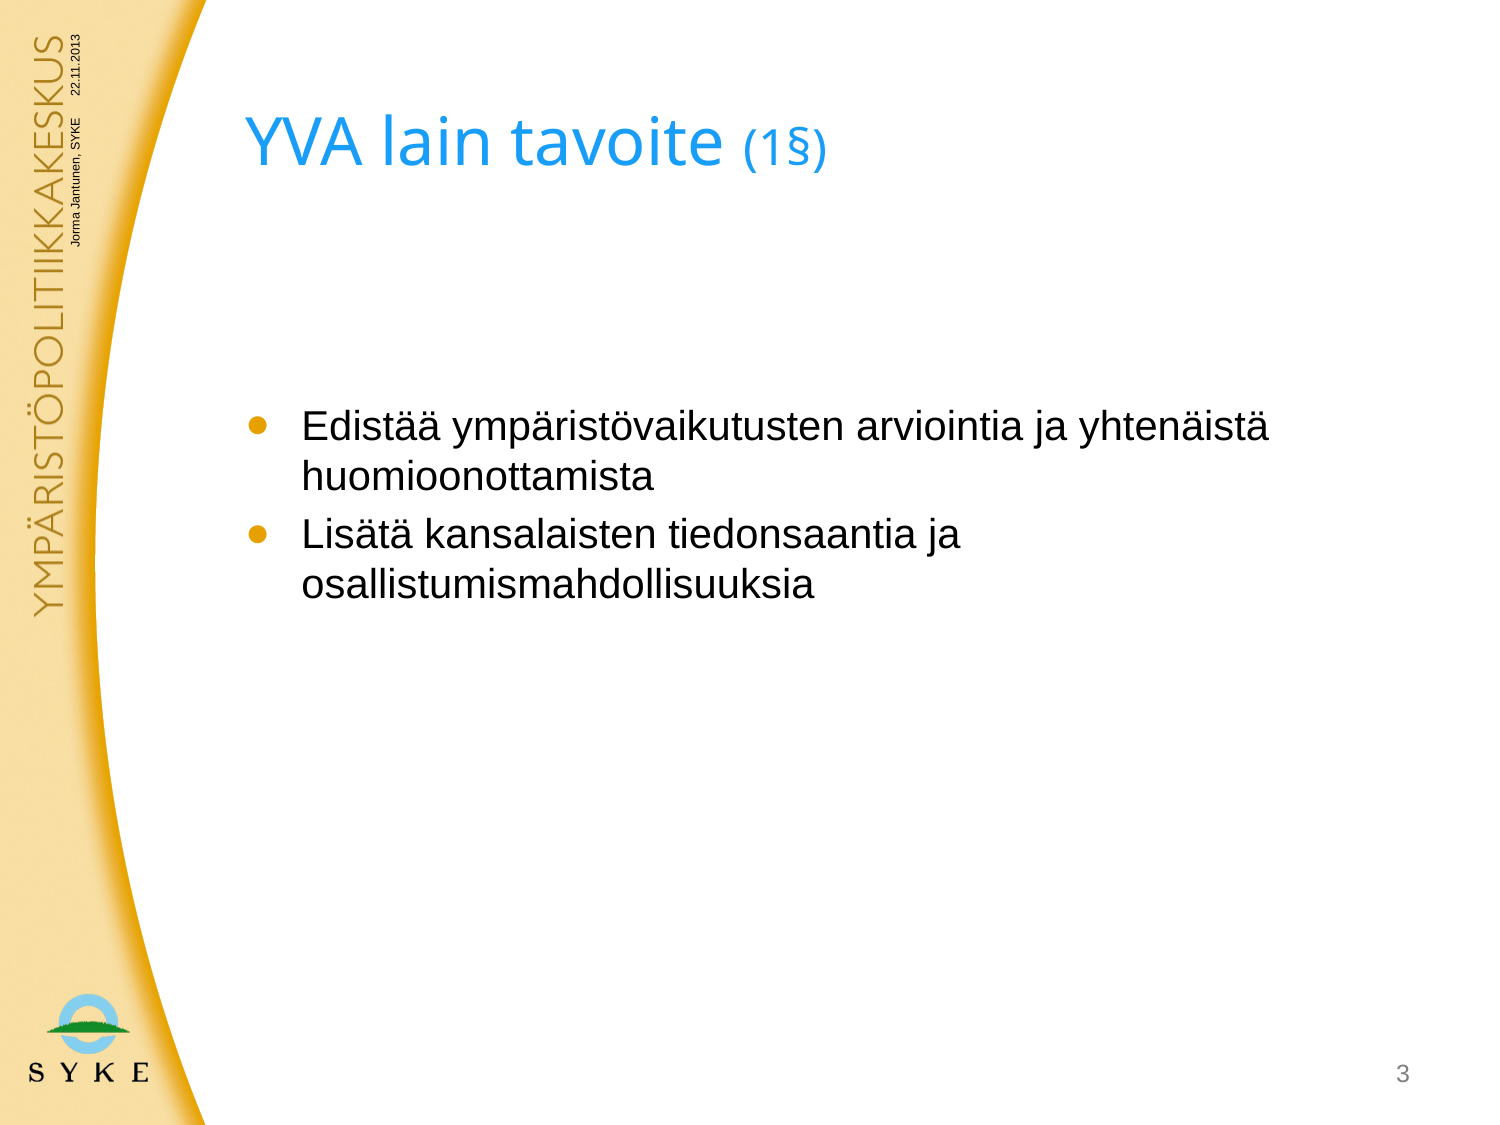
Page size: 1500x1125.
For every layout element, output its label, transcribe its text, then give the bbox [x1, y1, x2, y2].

title YVA lain tavoite (1§) [230, 45, 1425, 233]
footer Jorma Jantunen, SYKE [66, 117, 91, 543]
picture [0, 0, 213, 1125]
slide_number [66, 35, 91, 106]
list Edistää ympäristövaikutusten arviointia ja yhtenäistä huomioonottamista Lisätä kansalaisten tiedonsaantia ja osallistumismahdollisuuksia [230, 391, 1425, 1125]
slide_number 3 [1328, 1042, 1425, 1103]
